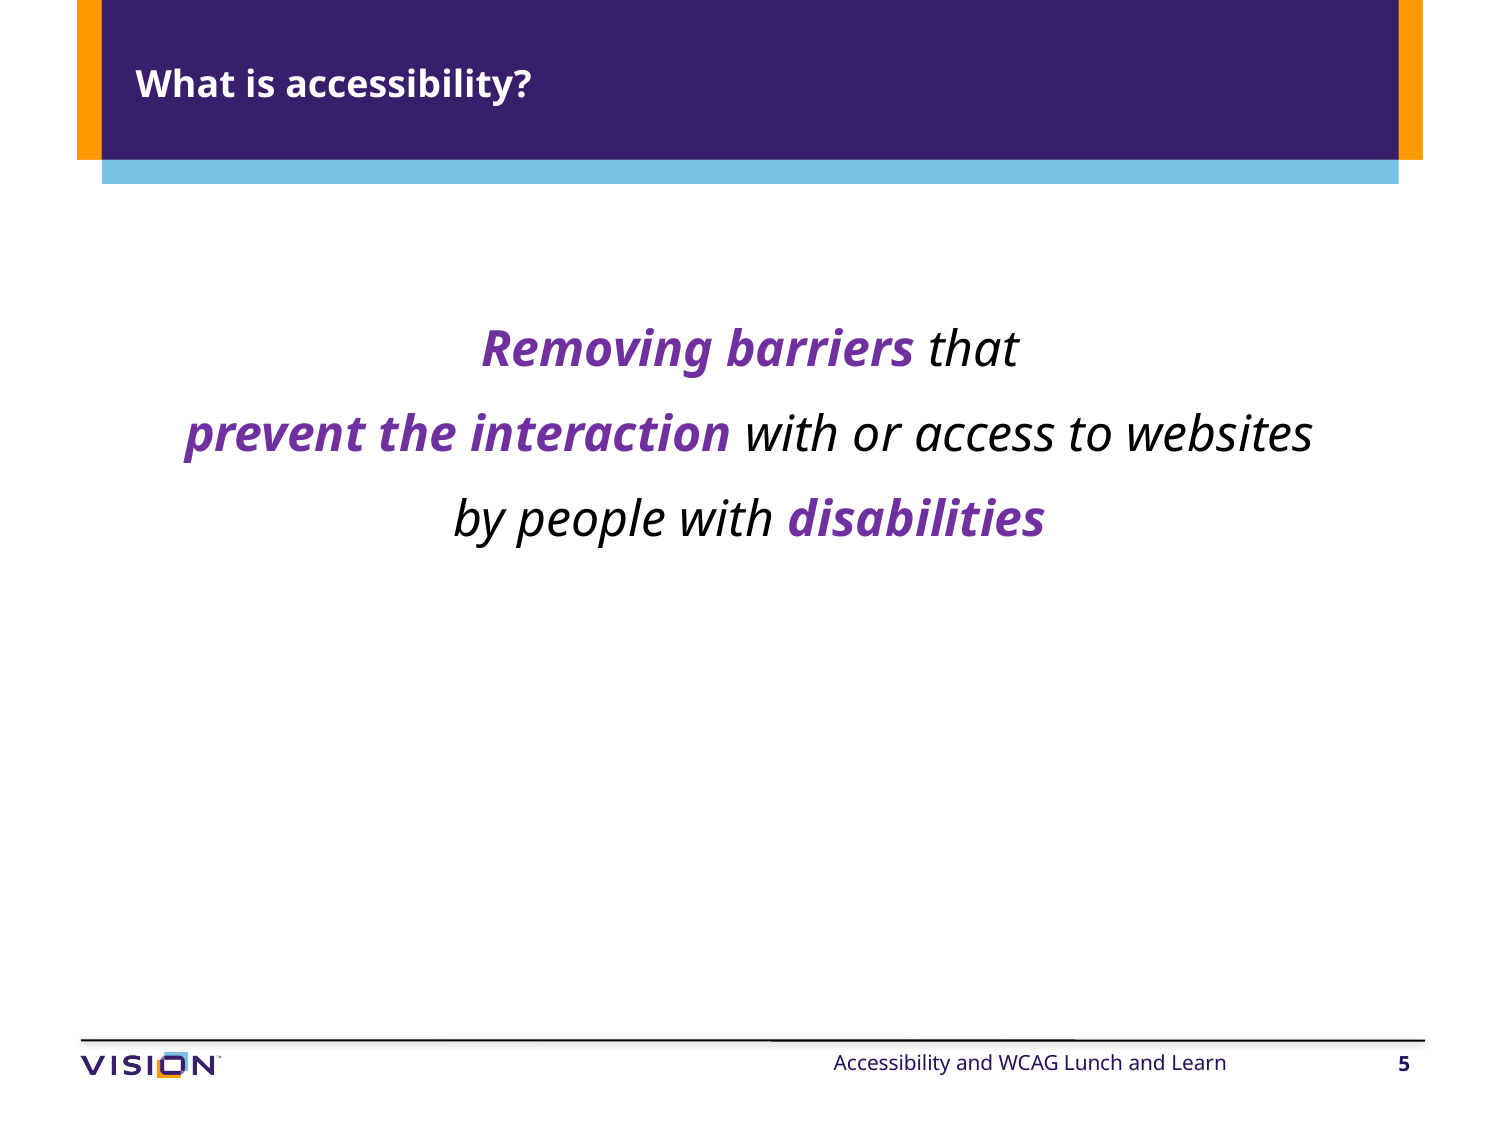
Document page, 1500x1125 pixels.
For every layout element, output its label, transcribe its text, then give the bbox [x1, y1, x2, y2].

text_box Removing barriers that [0, 308, 1500, 384]
text_box by people with disabilities [0, 479, 1500, 555]
footer Accessibility and WCAG Lunch and Learn [692, 1042, 1242, 1103]
text_box What is accessibility? [120, 24, 1381, 142]
text_box prevent the interaction with or access to websites [0, 394, 1500, 469]
picture [77, 0, 1423, 184]
picture [80, 1052, 221, 1078]
slide_number 5 [1278, 1042, 1425, 1103]
